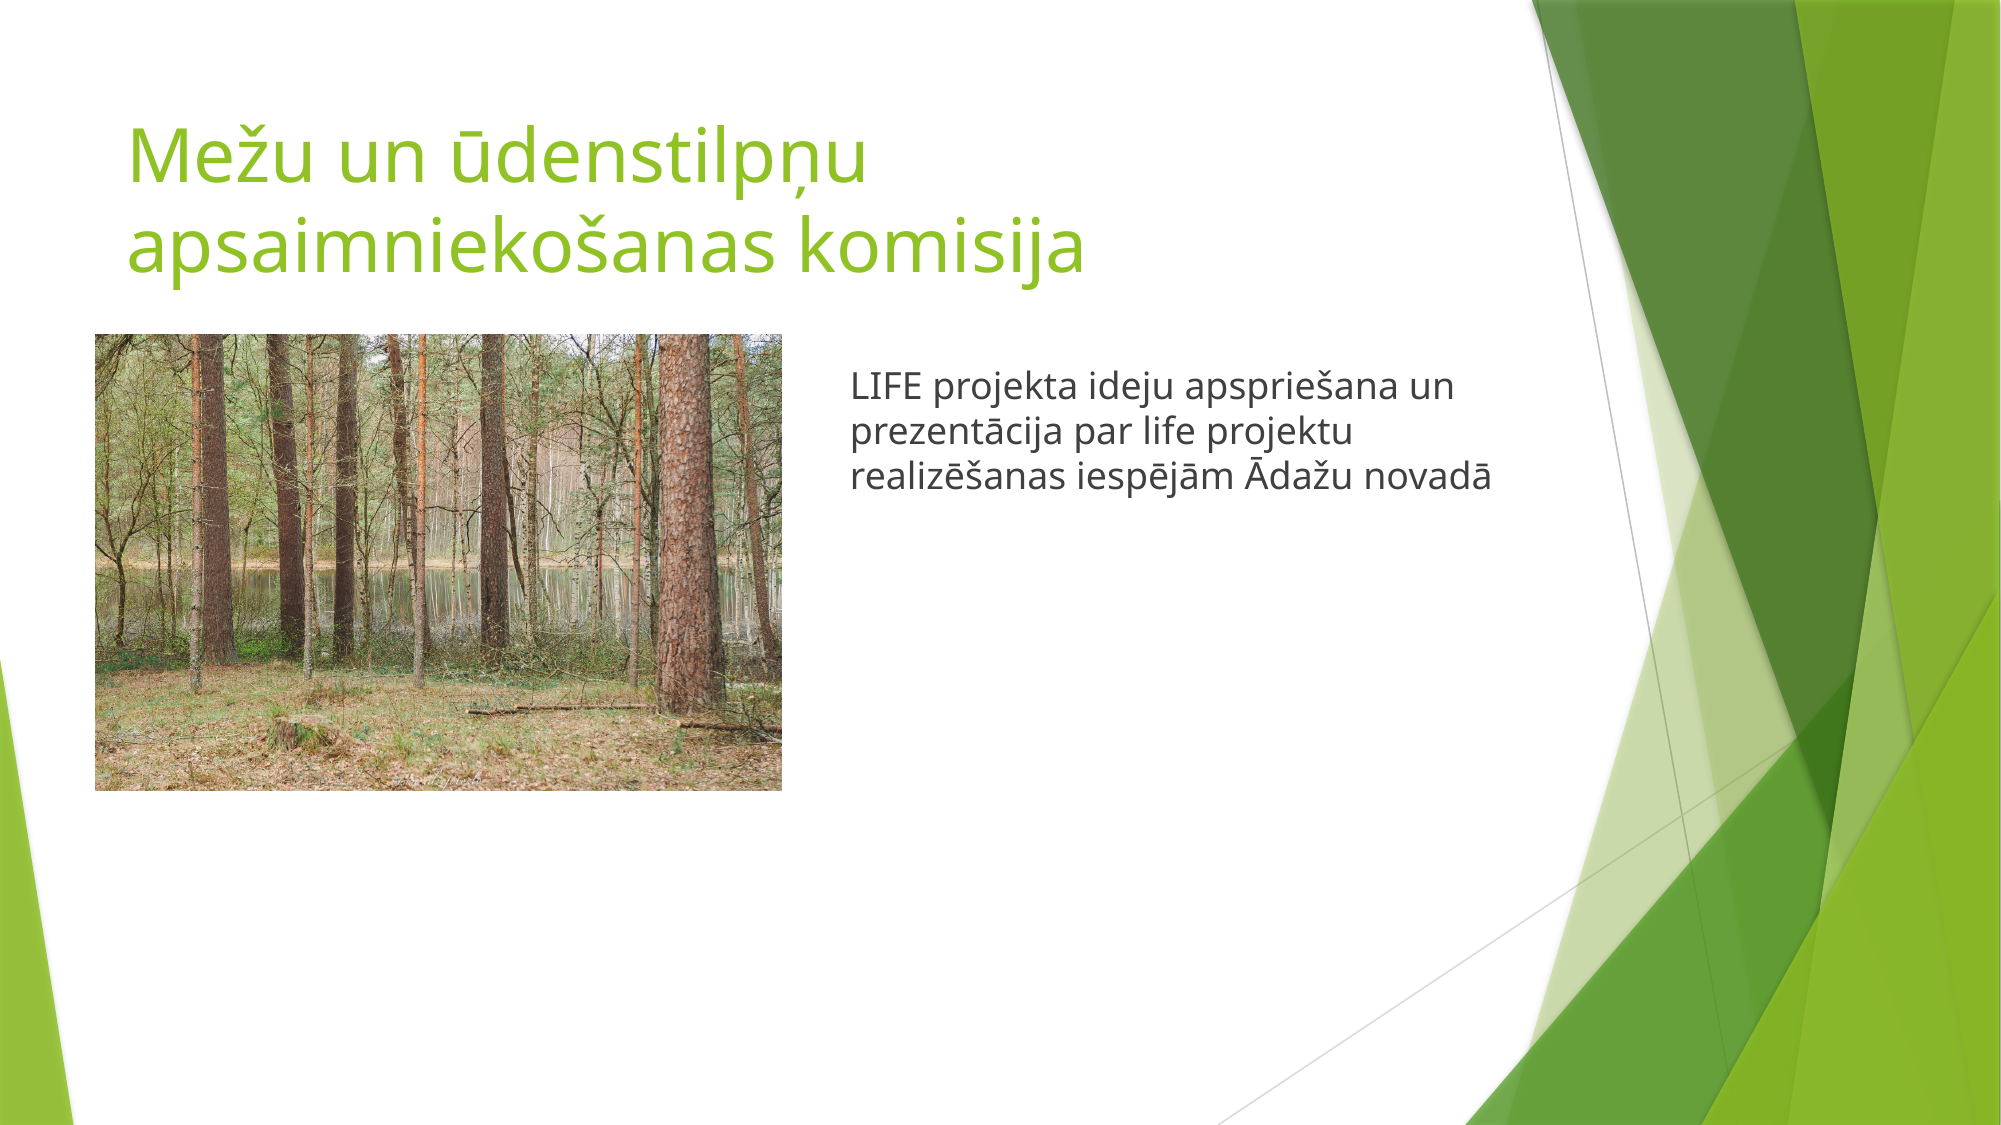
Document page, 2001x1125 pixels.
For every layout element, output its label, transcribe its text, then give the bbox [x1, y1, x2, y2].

list LIFE projekta ideju apspriešana un prezentācija par life projektu realizēšanas iespējām Ādažu novadā [834, 354, 1522, 992]
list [95, 333, 783, 792]
title Mežu un ūdenstilpņu apsaimniekošanas komisija [111, 99, 1522, 317]
